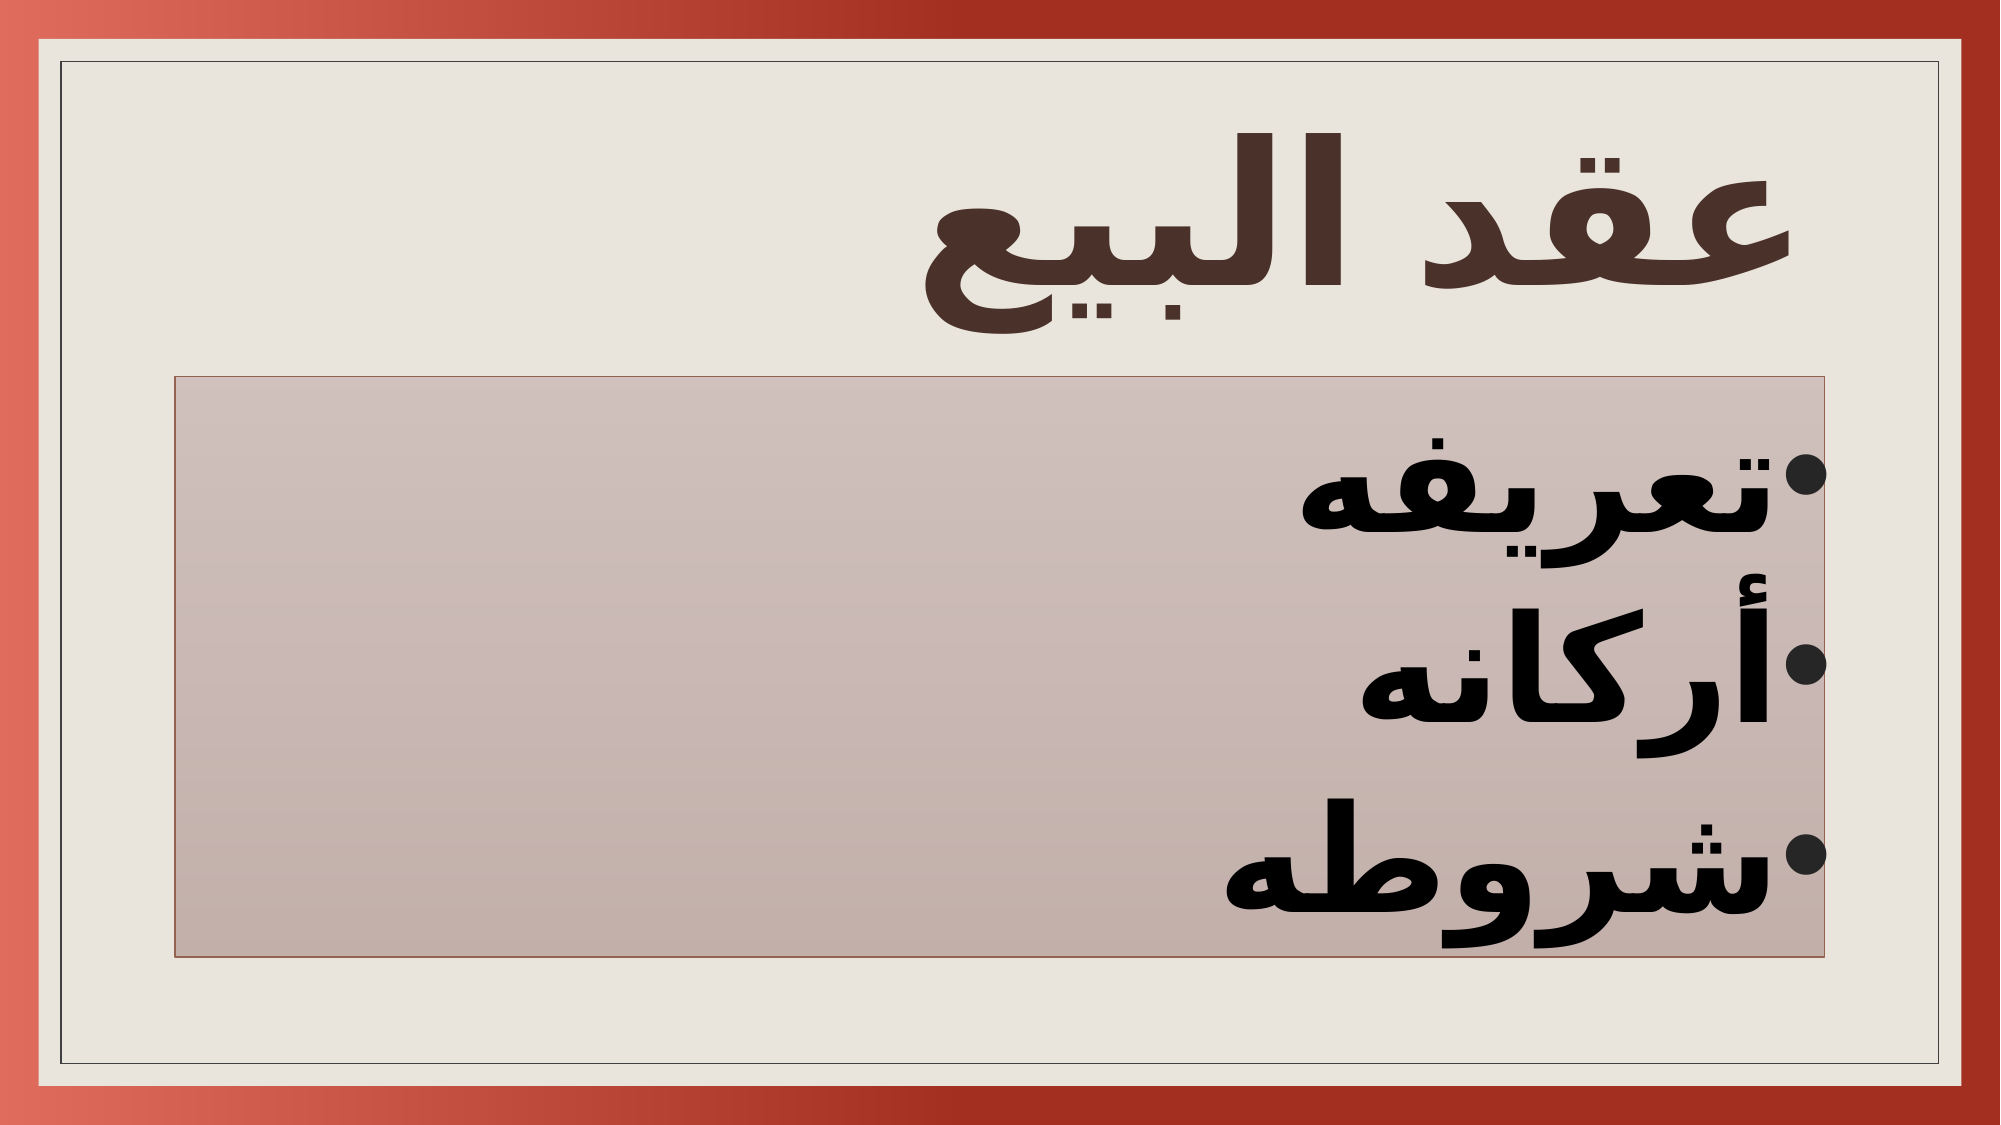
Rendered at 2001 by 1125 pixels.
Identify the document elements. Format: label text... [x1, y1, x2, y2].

title عقد البيع [174, 92, 1825, 349]
list تعريفه أركانه شروطه [174, 376, 1825, 958]
